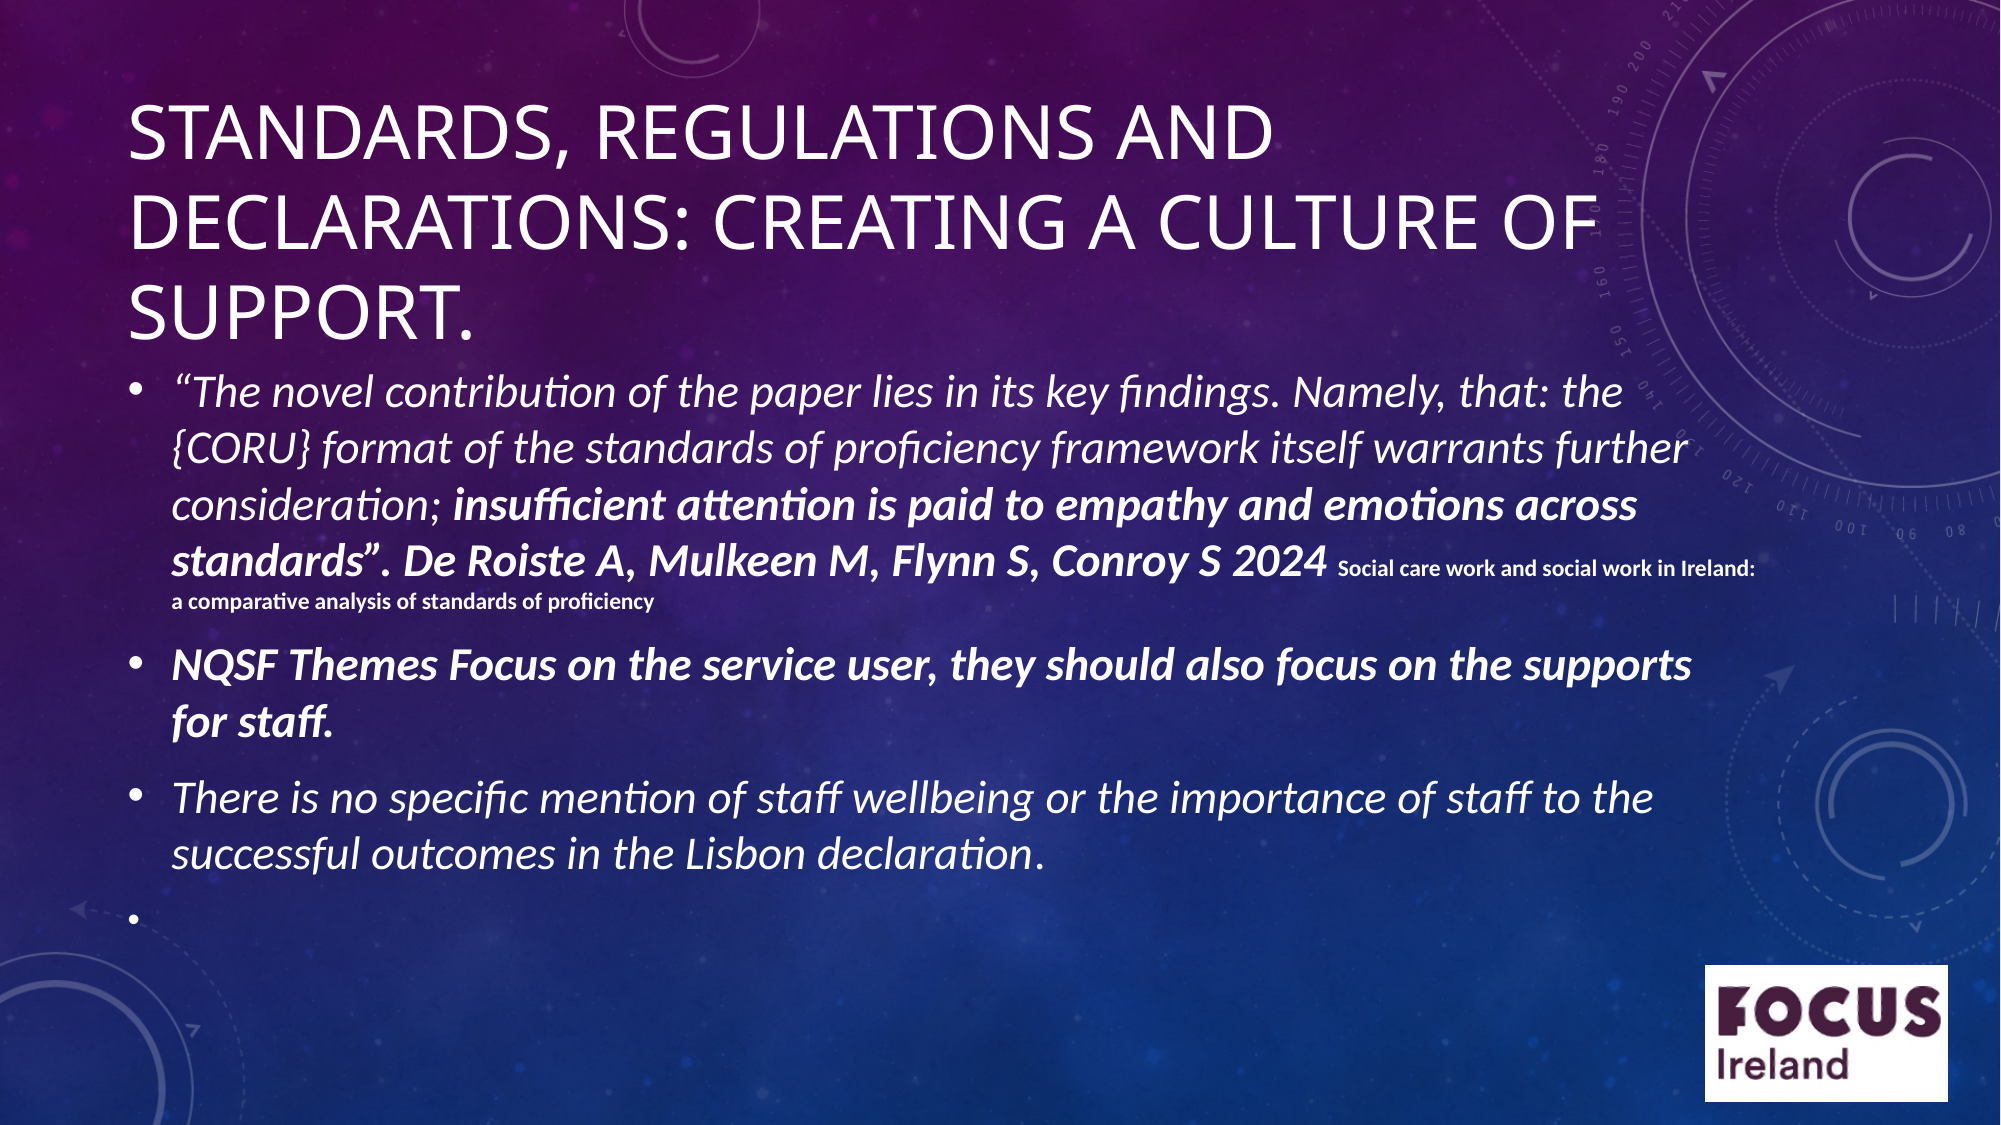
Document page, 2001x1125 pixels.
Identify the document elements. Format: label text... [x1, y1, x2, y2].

list “The novel contribution of the paper lies in its key findings. Namely, that: the {CORU} format of the standards of proficiency framework itself warrants further consideration; insufficient attention is paid to empathy and emotions across standards”. De Roiste A, Mulkeen M, Flynn S, Conroy S 2024 Social care work and social work in Ireland: a comparative analysis of standards of proficiency NQSF Themes Focus on the service user, they should also focus on the supports for staff. There is no specific mention of staff wellbeing or the importance of staff to the successful outcomes in the Lisbon declaration. [112, 351, 1775, 950]
picture [0, 0, 2001, 1125]
title Standards, Regulations and Declarations: creating a Culture of Support. [112, 99, 1775, 339]
